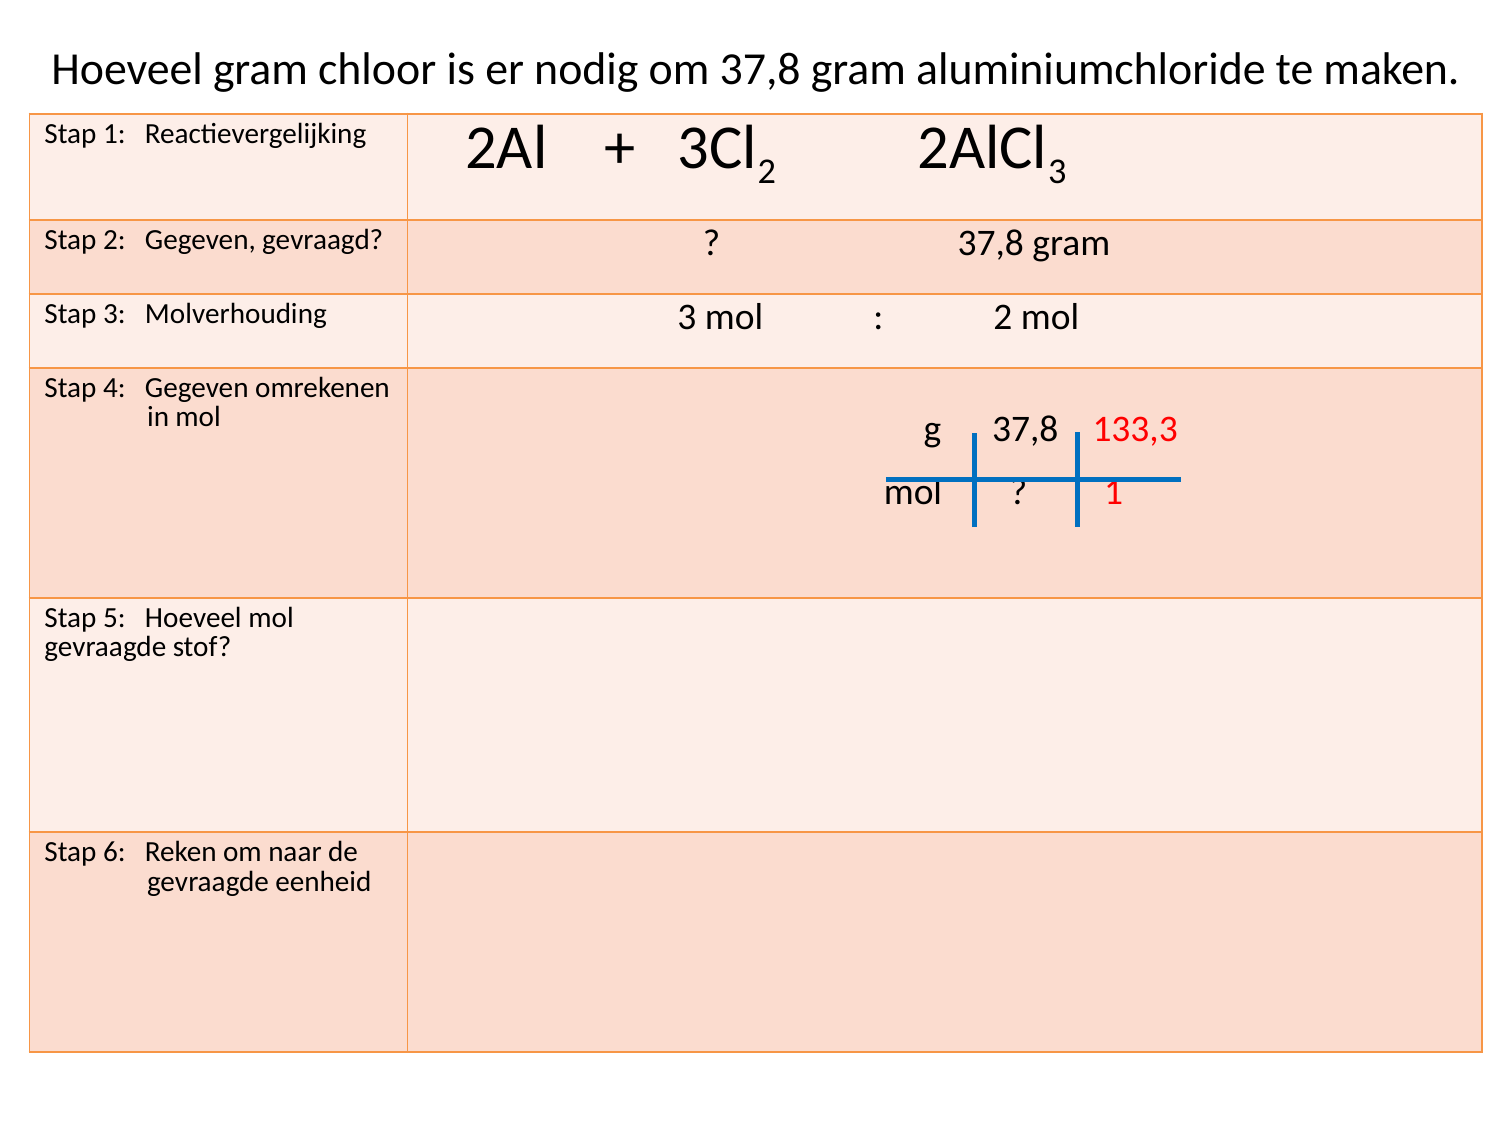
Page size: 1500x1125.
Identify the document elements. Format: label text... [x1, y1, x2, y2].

text_box Hoeveel gram chloor is er nodig om 37,8 gram aluminiumchloride te maken. [5, 30, 1500, 101]
